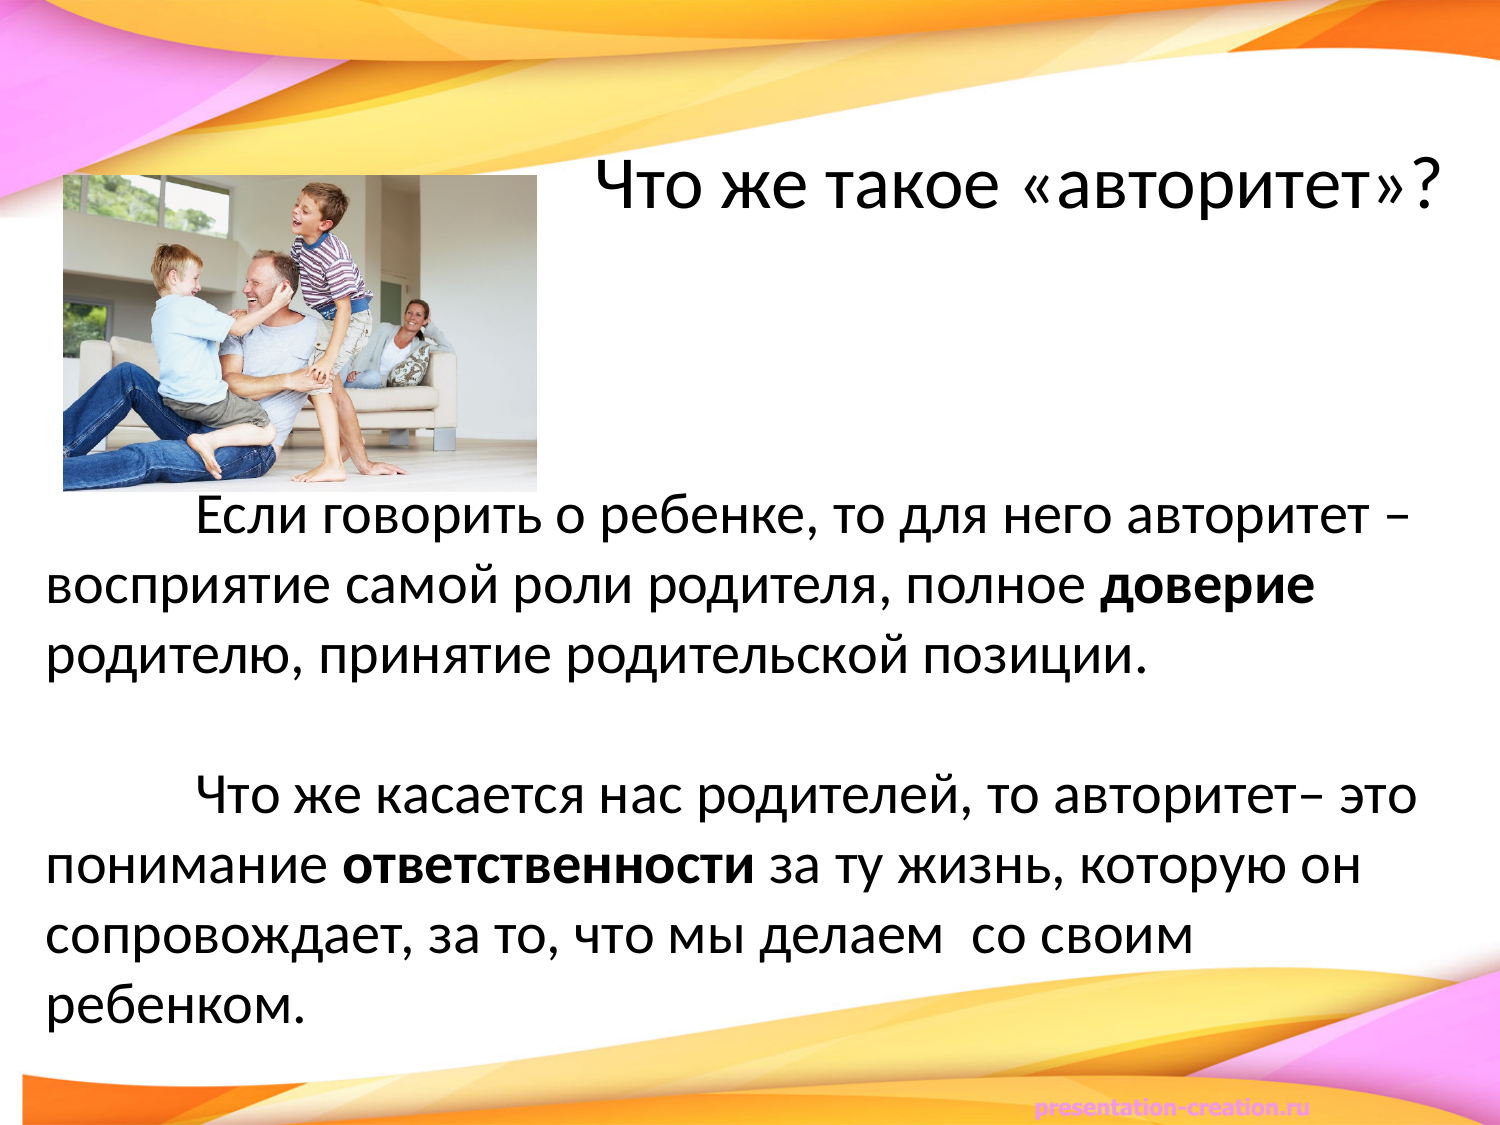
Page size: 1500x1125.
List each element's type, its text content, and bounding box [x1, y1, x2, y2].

title Что же такое «авторитет»? [543, 101, 1495, 256]
picture [0, 0, 1500, 1125]
text_box Если говорить о ребенке, то для него авторитет – восприятие самой роли родителя, полное доверие родителю, принятие родительской позиции. Что же касается нас родителей, то авторитет– это понимание ответственности за ту жизнь, которую он сопровождает, за то, что мы делаем со своим ребенком. [31, 467, 1437, 1088]
